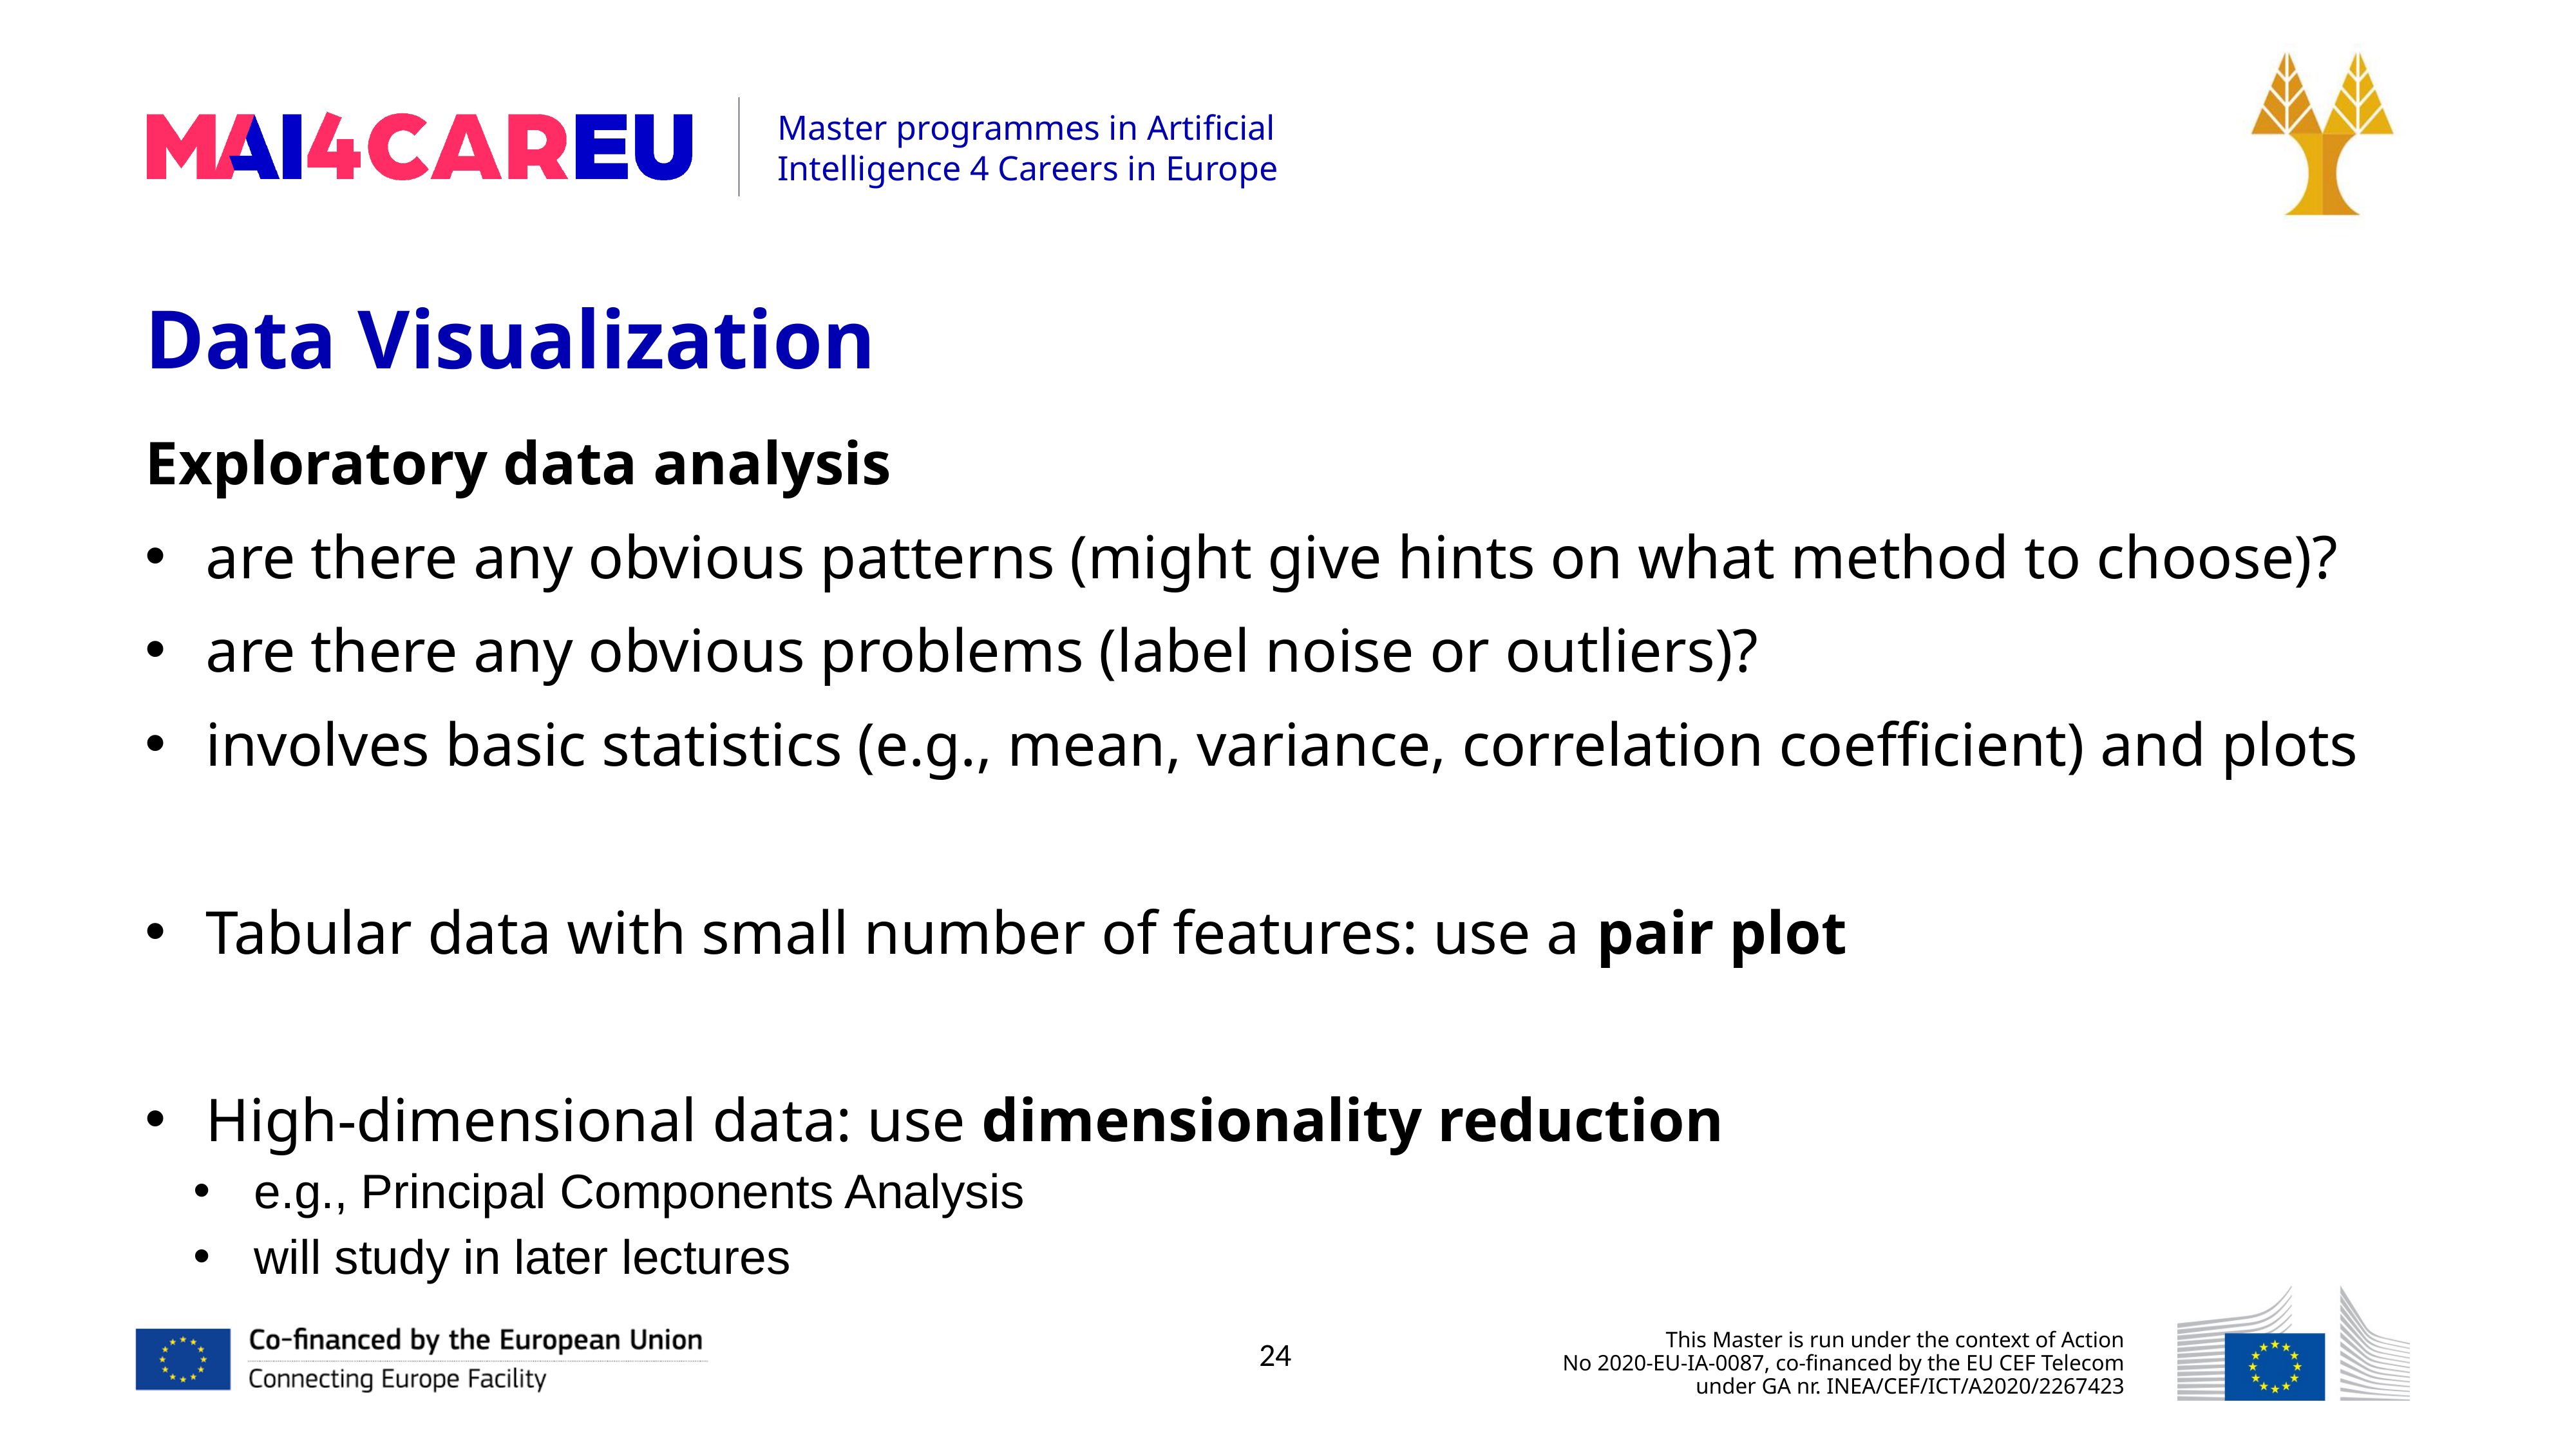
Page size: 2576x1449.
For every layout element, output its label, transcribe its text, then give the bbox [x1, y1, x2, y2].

slide_number 24 [1222, 1314, 1329, 1392]
picture [2216, 39, 2417, 238]
picture [2177, 1298, 2410, 1401]
picture [124, 1319, 713, 1399]
list Data Visualization [136, 286, 2417, 397]
picture [147, 111, 692, 180]
text_box Exploratory data analysis are there any obvious patterns (might give hints on what method to choose)? are there any obvious problems (label noise or outliers)? involves basic statistics (e.g., mean, variance, correlation coefficient) and plots Tabular data with small number of features: use a pair plot High-dimensional data: use dimensionality reduction e.g., Principal Components Analysis will study in later lectures [136, 397, 2417, 1298]
